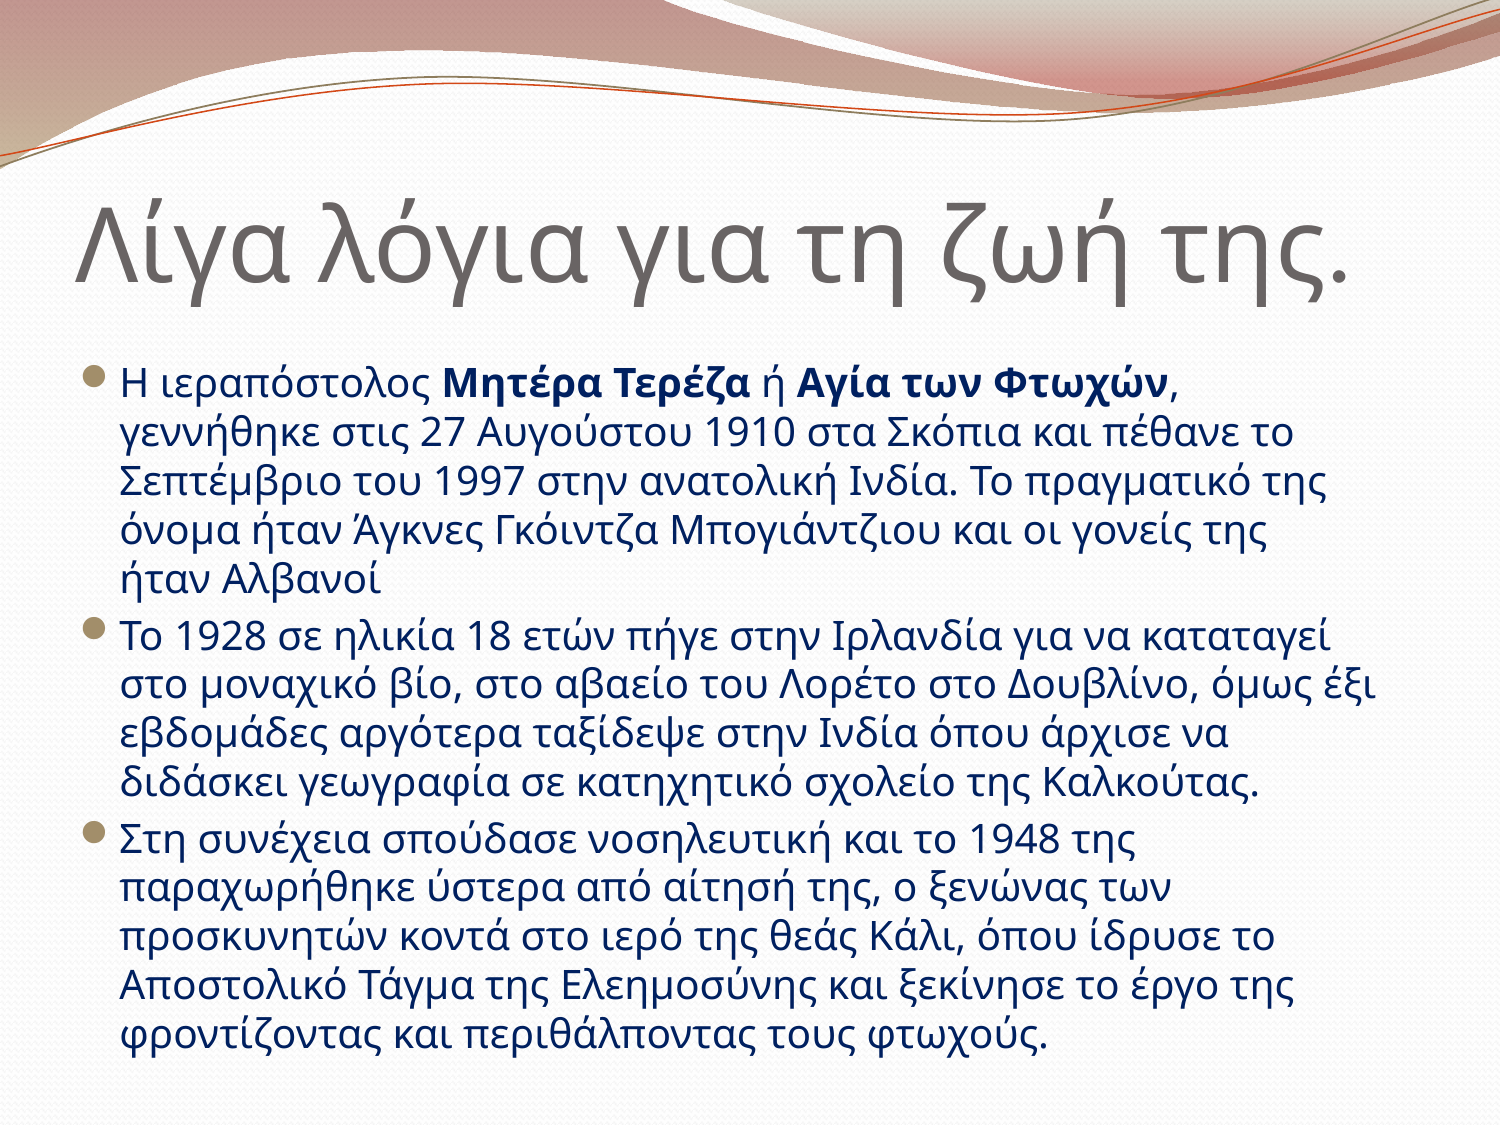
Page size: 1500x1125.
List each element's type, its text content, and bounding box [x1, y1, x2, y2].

list Η ιεραπόστολος Μητέρα Τερέζα ή Αγία των Φτωχών, γεννήθηκε στις 27 Αυγούστου 1910 στα Σκόπια και πέθανε το Σεπτέμβριο του 1997 στην ανατολική Ινδία. Το πραγματικό της όνομα ήταν Άγκνες Γκόιντζα Μπογιάντζιου και οι γονείς της ήταν Αλβανοί Το 1928 σε ηλικία 18 ετών πήγε στην Ιρλανδία για να καταταγεί στο μοναχικό βίο, στο αβαείο του Λορέτο στο Δουβλίνο, όμως έξι εβδομάδες αργότερα ταξίδεψε στην Ινδία όπου άρχισε να διδάσκει γεωγραφία σε κατηχητικό σχολείο της Καλκούτας. Στη συνέχεια σπούδασε νοσηλευτική και το 1948 της παραχωρήθηκε ύστερα από αίτησή της, ο ξενώνας των προσκυνητών κοντά στο ιερό της θεάς Κάλι, όπου ίδρυσε το Αποστολικό Τάγμα της Ελεημοσύνης και ξεκίνησε το έργο της φροντίζοντας και περιθάλποντας τους φτωχούς. [64, 349, 1400, 1071]
title Λίγα λόγια για τη ζωή της. [75, 115, 1425, 303]
